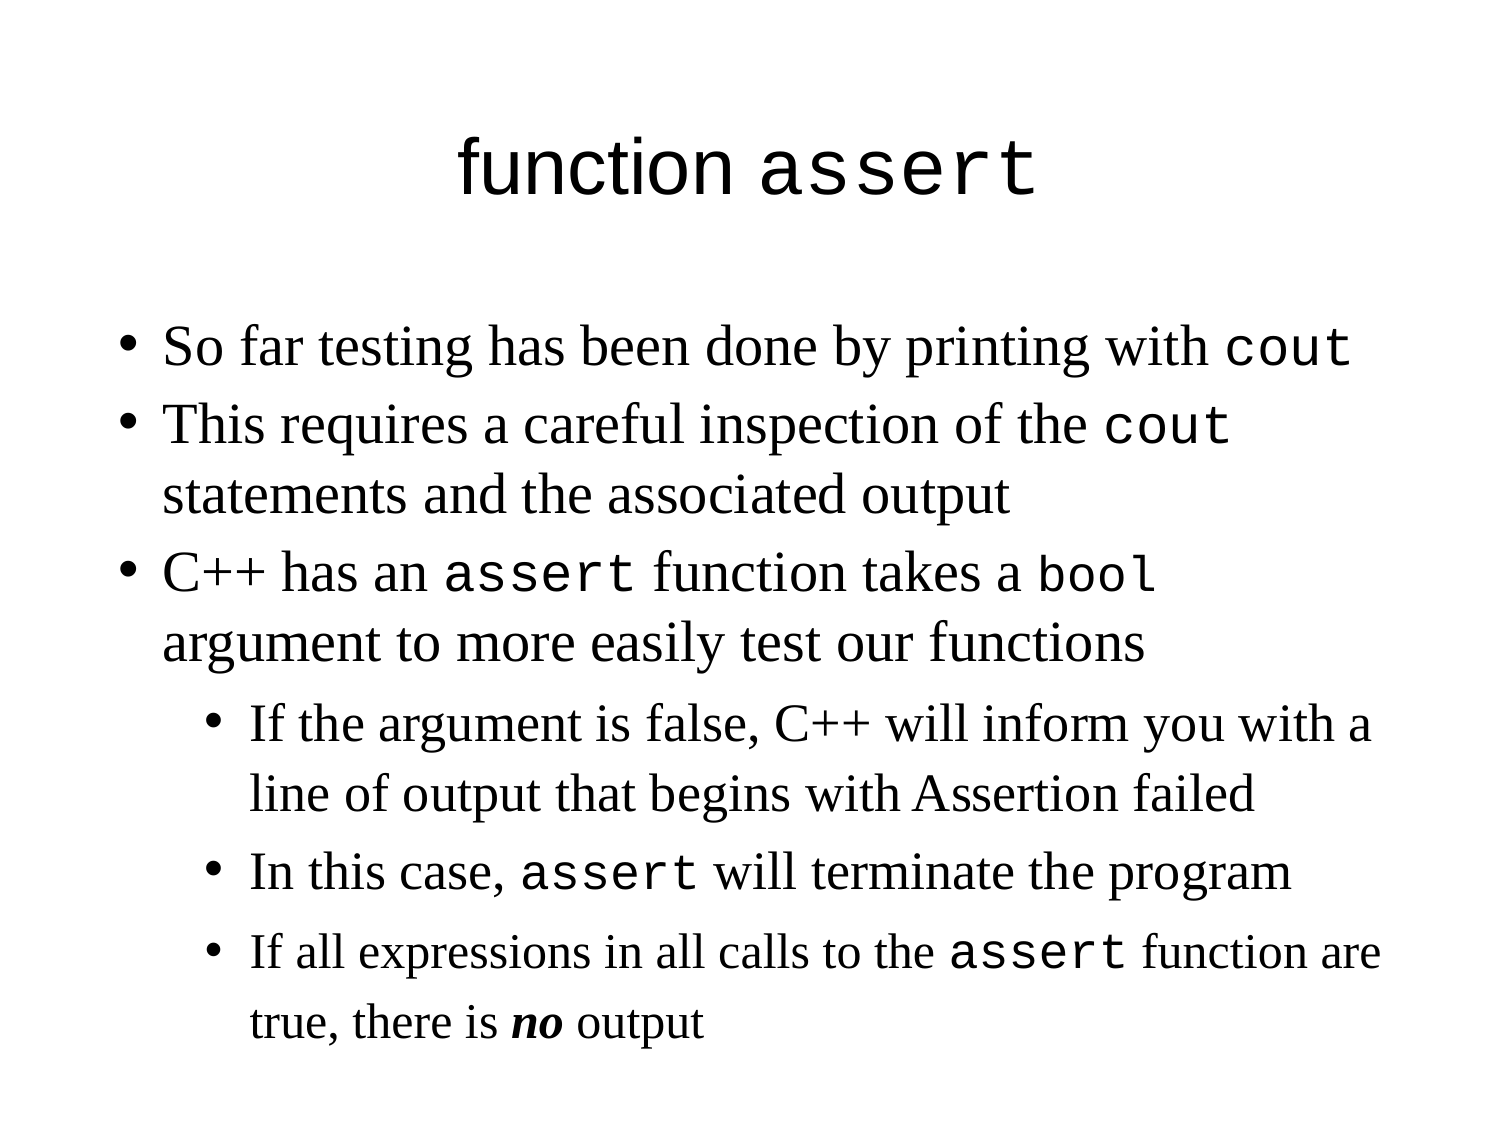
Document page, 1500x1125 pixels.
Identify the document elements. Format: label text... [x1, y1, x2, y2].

title function assert [103, 59, 1397, 278]
list So far testing has been done by printing with cout This requires a careful inspection of the cout statements and the associated output C++ has an assert function takes a bool argument to more easily test our functions If the argument is false, C++ will inform you with a line of output that begins with Assertion failed In this case, assert will terminate the program If all expressions in all calls to the assert function are true, there is no output [103, 299, 1397, 1014]
